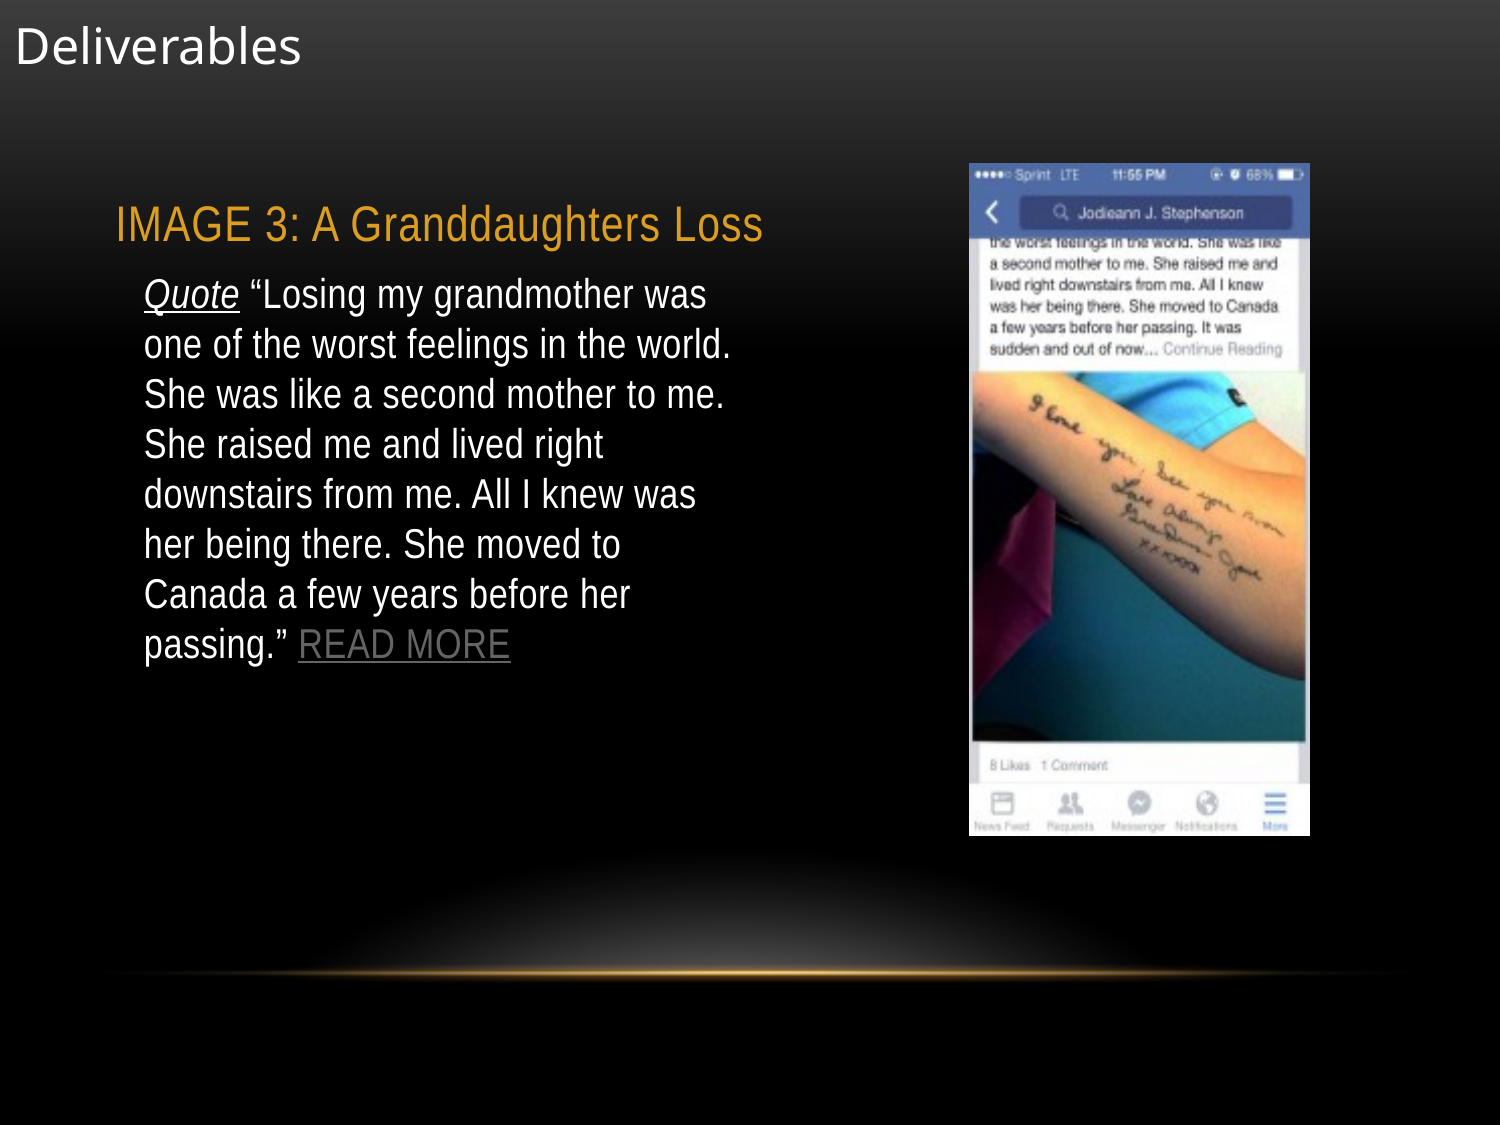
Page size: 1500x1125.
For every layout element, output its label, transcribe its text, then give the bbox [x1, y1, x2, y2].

text_box Deliverables [0, 7, 595, 82]
list Quote “Losing my grandmother was one of the worst feelings in the world. She was like a second mother to me. She raised me and lived right downstairs from me. All I knew was her being there. She moved to Canada a few years before her passing.” READ MORE [128, 264, 765, 860]
picture [0, 0, 1500, 1125]
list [908, 163, 1371, 836]
title IMAGE 3: A Granddaughters Loss [100, 78, 886, 259]
